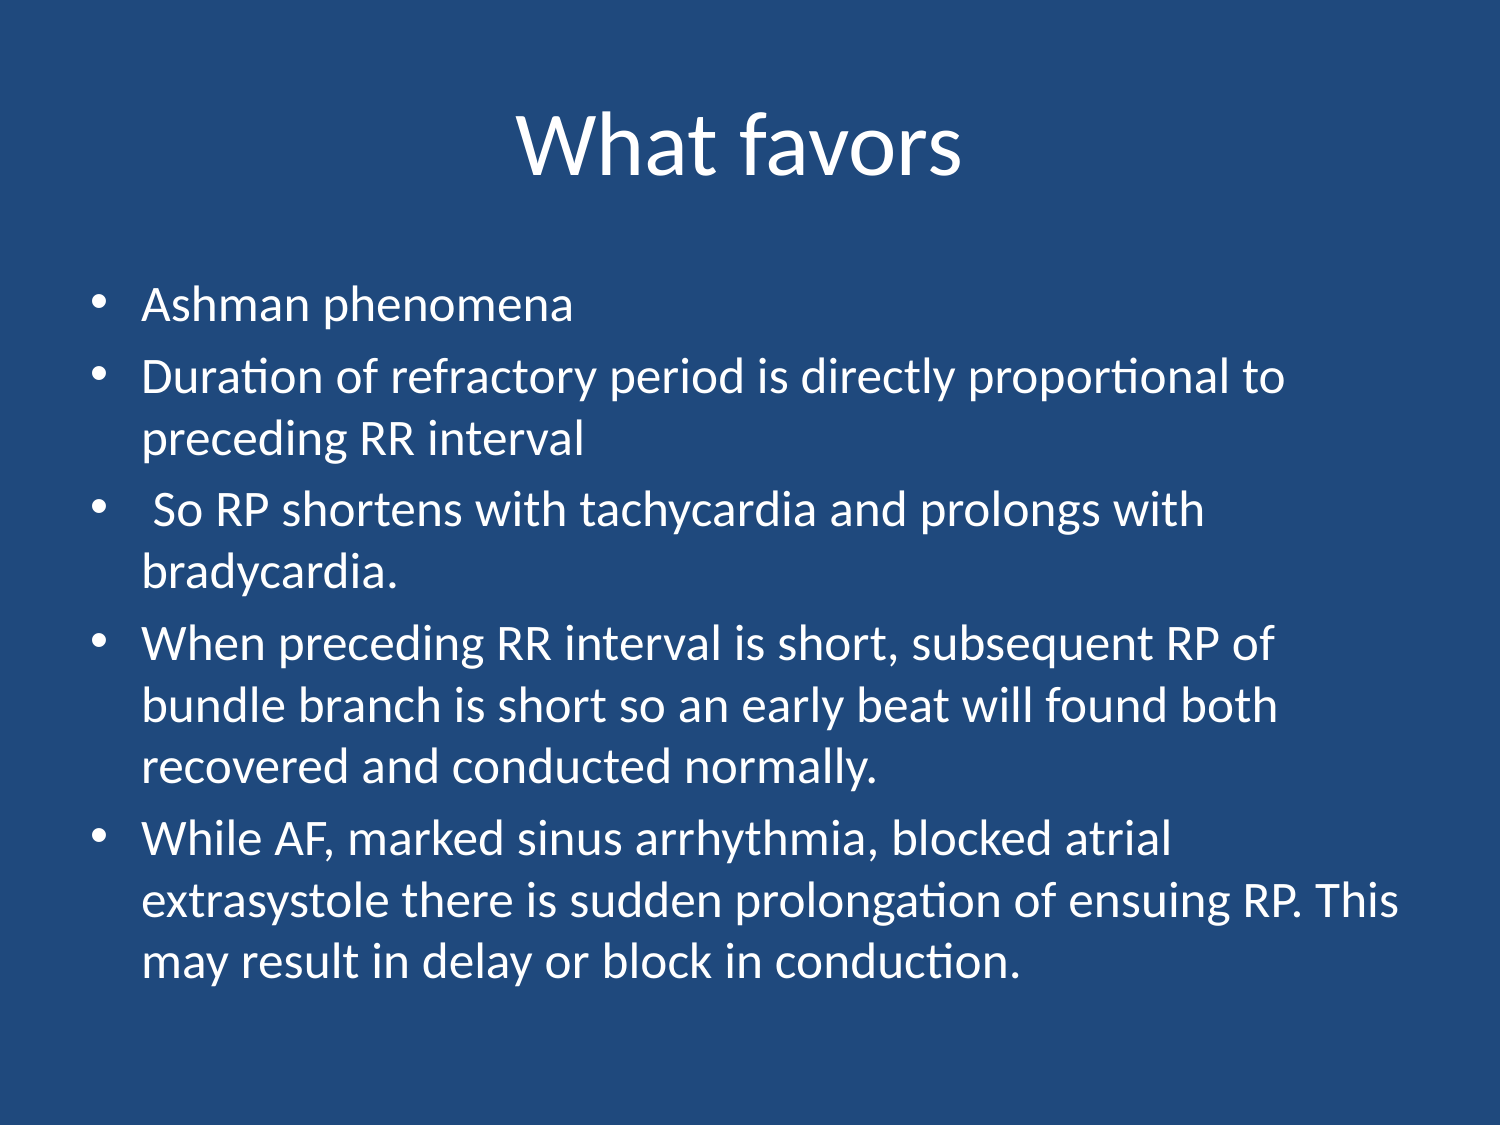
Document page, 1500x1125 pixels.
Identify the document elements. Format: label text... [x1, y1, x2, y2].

list Ashman phenomena Duration of refractory period is directly proportional to preceding RR interval So RP shortens with tachycardia and prolongs with bradycardia. When preceding RR interval is short, subsequent RP of bundle branch is short so an early beat will found both recovered and conducted normally. While AF, marked sinus arrhythmia, blocked atrial extrasystole there is sudden prolongation of ensuing RP. This may result in delay or block in conduction. [75, 262, 1425, 1005]
title What favors [75, 45, 1425, 233]
